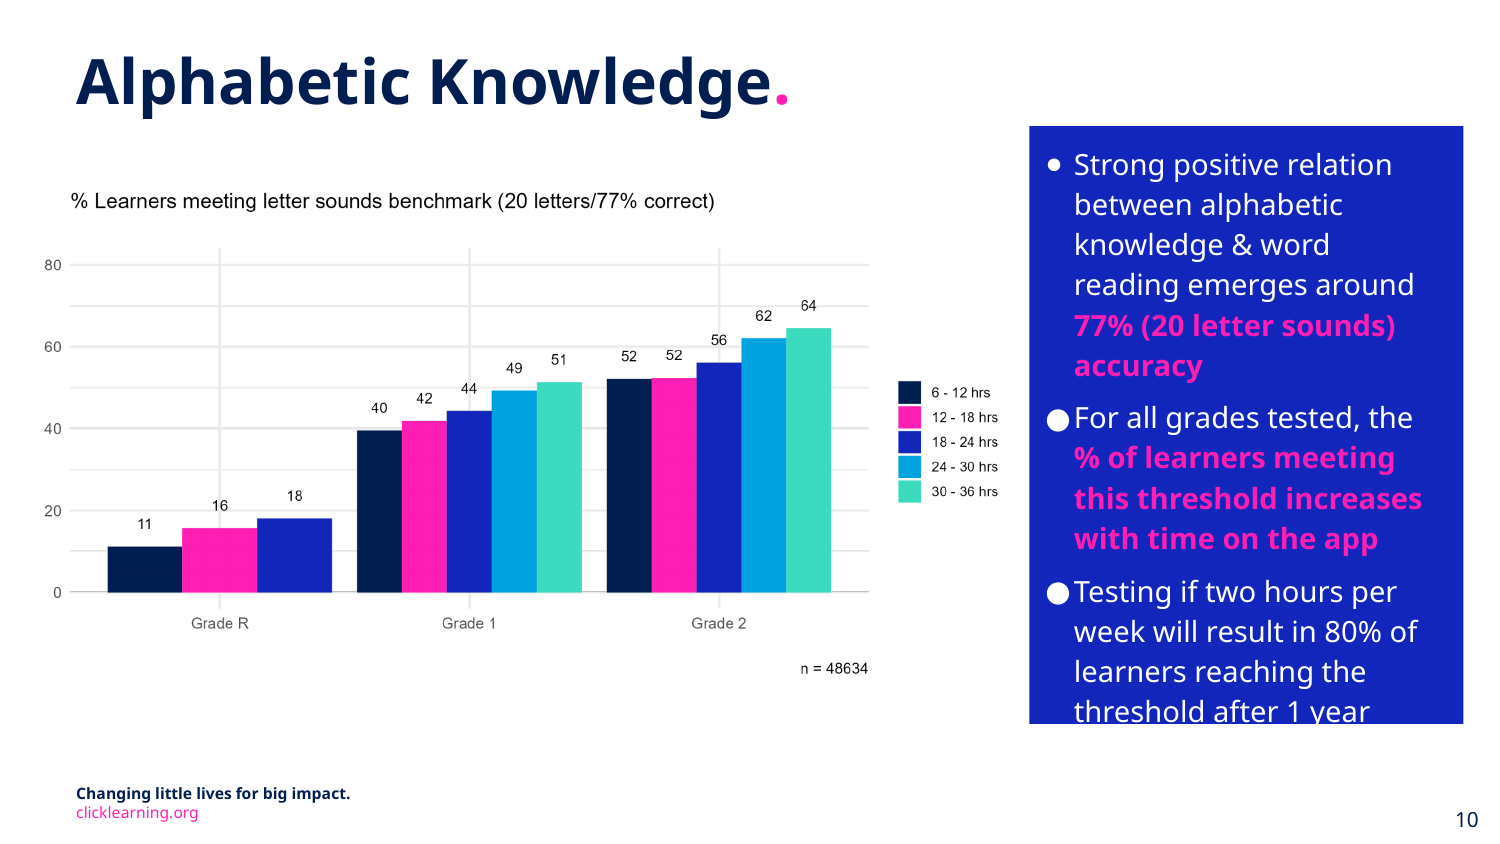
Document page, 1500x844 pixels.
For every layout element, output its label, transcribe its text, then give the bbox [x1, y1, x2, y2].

slide_number 10 [1403, 791, 1494, 844]
picture [13, 183, 1017, 686]
title Alphabetic Knowledge. [61, 7, 1440, 162]
text_box Strong positive relation between alphabetic knowledge & word reading emerges around 77% (20 letter sounds) accuracy For all grades tested, the % of learners meeting this threshold increases with time on the app Testing if two hours per week will result in 80% of learners reaching the threshold after 1 year [1029, 126, 1464, 724]
